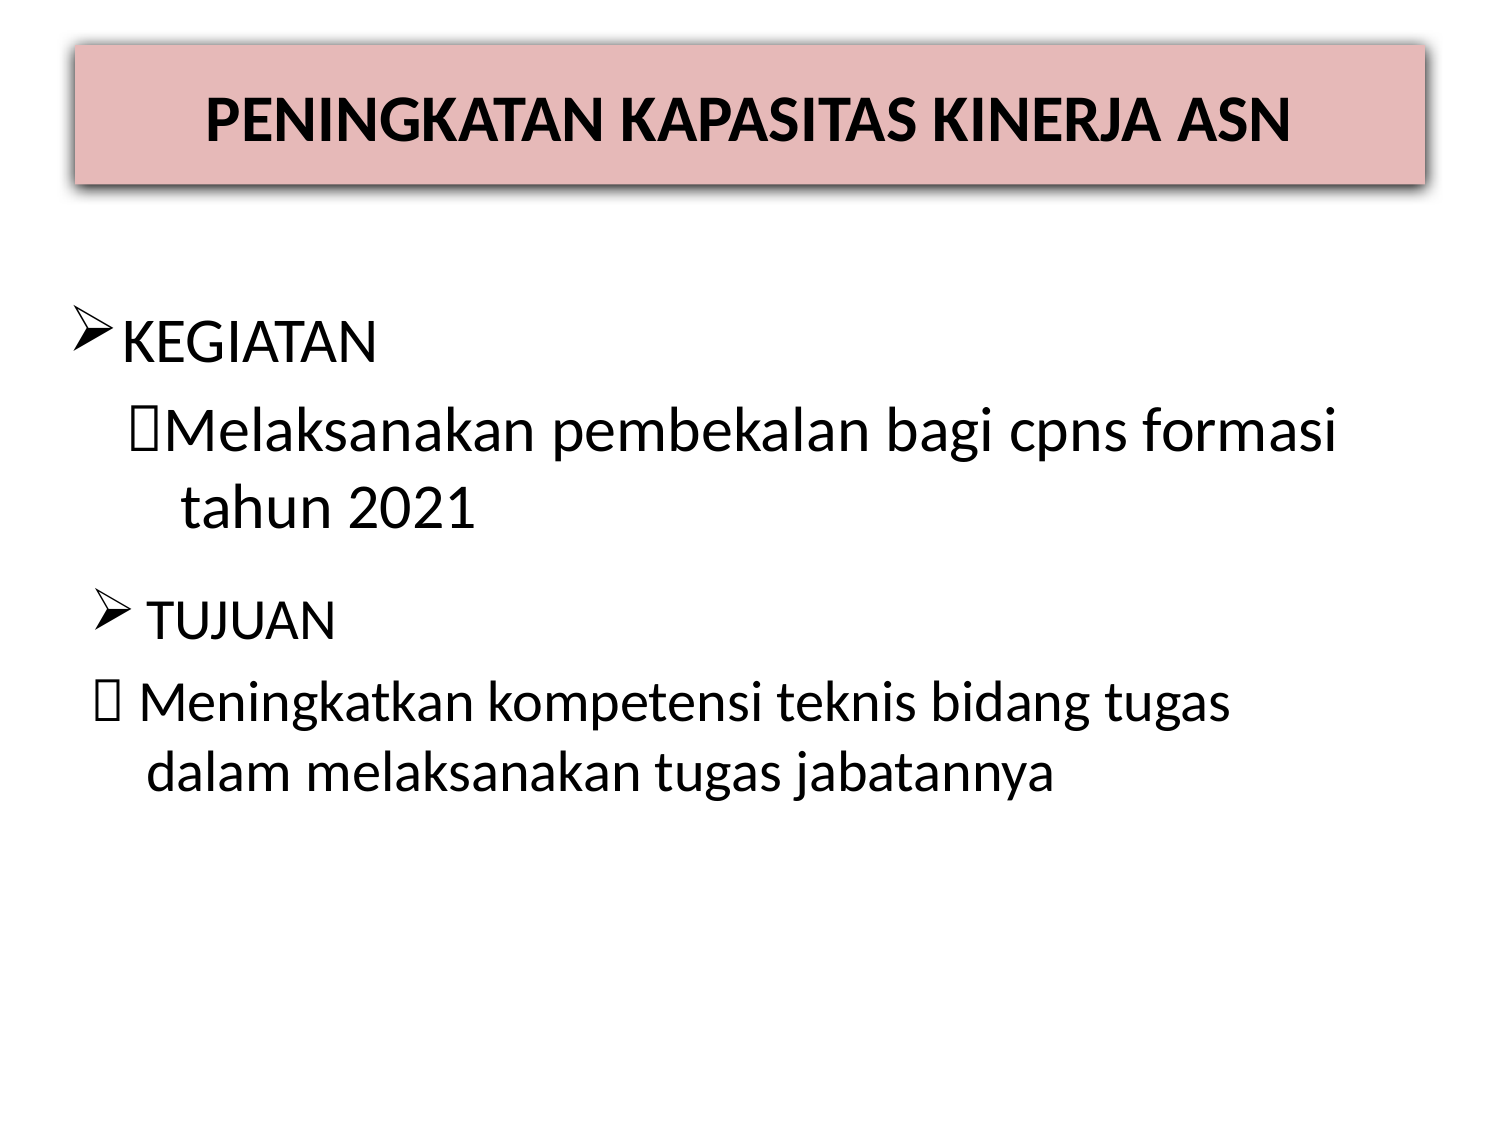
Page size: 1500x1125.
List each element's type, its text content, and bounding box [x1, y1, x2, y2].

list TUJUAN  Meningkatkan kompetensi teknis bidang tugas dalam melaksanakan tugas jabatannya [75, 574, 1395, 951]
title PENINGKATAN KAPASITAS KINERJA ASN [73, 43, 1427, 187]
text_box KEGIATAN Melaksanakan pembekalan bagi cpns formasi tahun 2021 [53, 290, 1403, 551]
